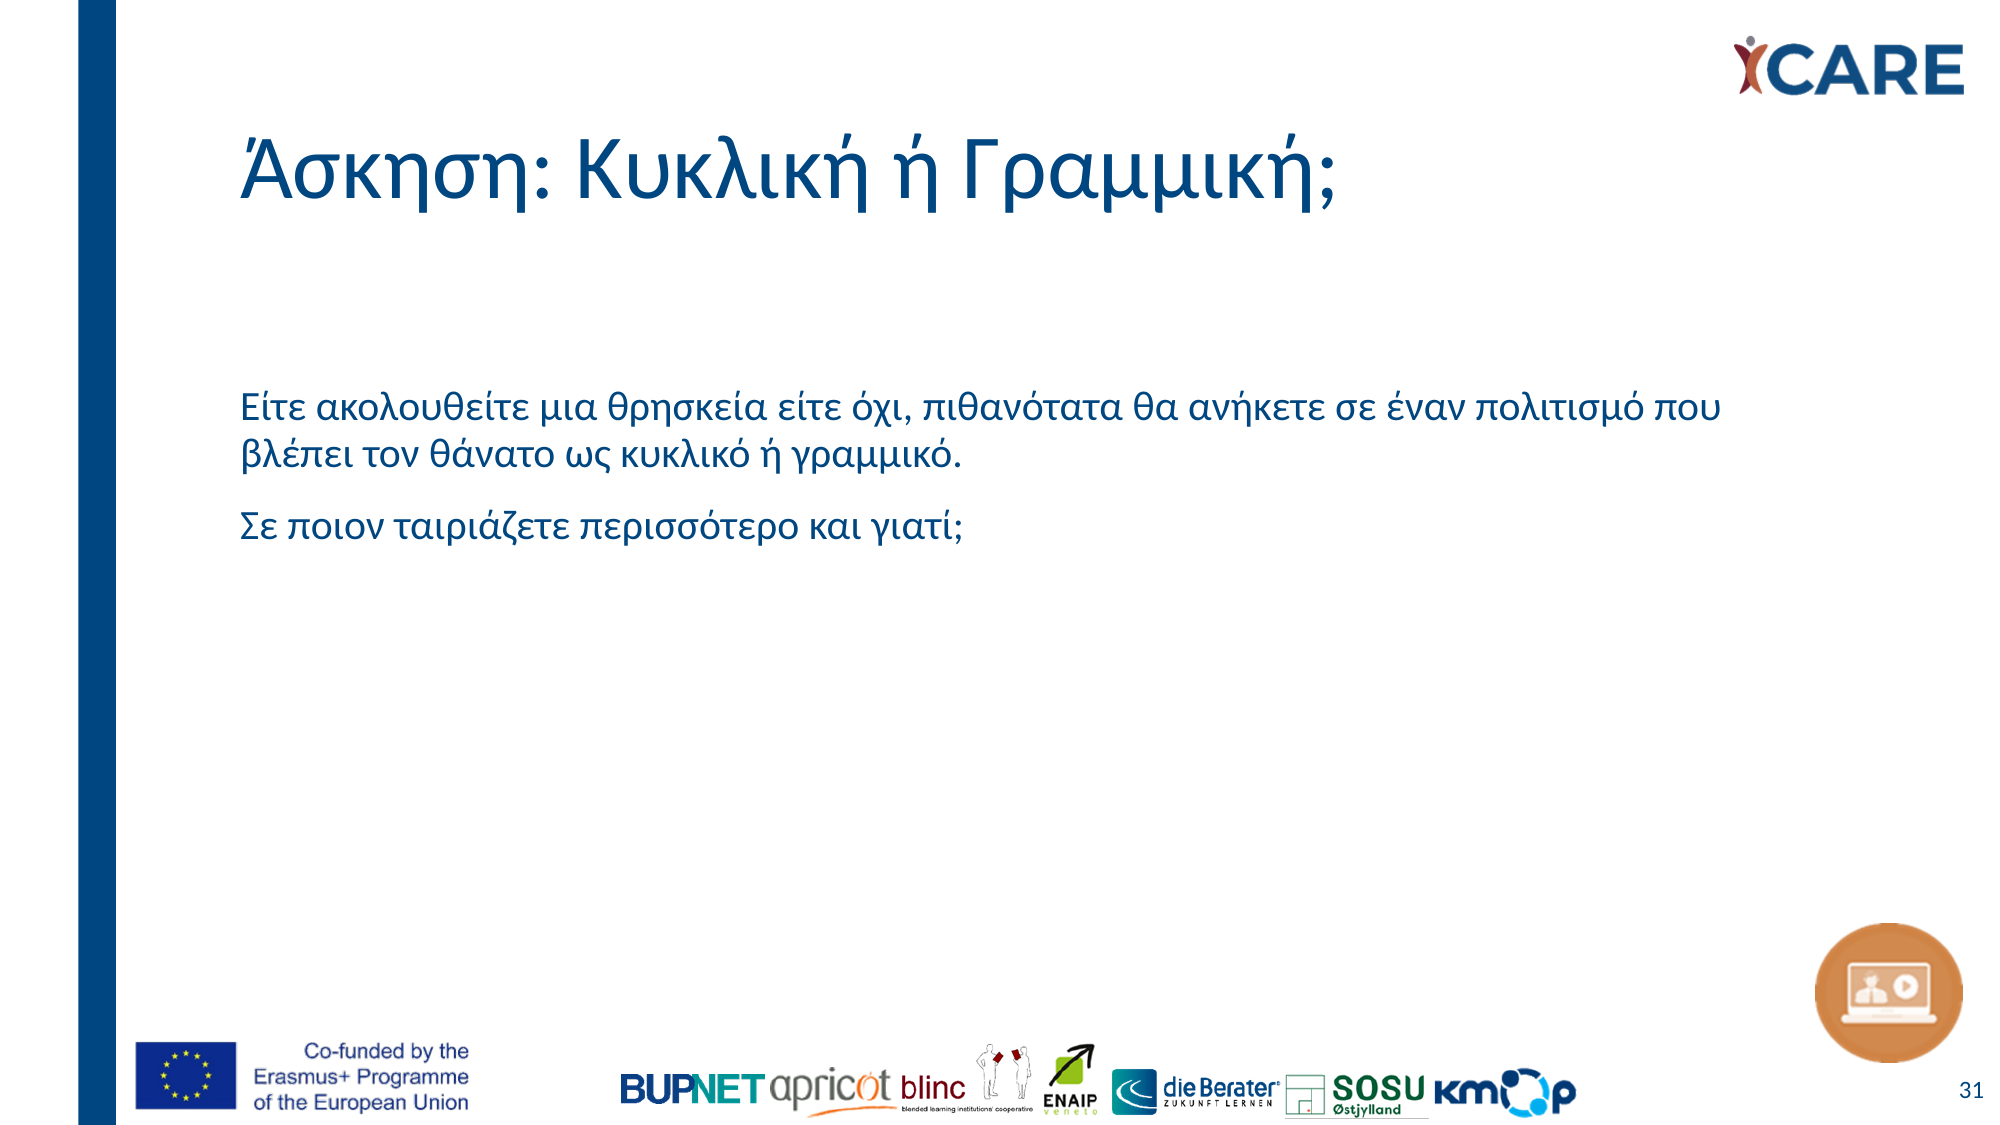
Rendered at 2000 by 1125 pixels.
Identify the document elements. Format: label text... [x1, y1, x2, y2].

picture [1734, 34, 1967, 113]
slide_number 31 [1737, 1055, 2000, 1122]
list Είτε ακολουθείτε μια θρησκεία είτε όχι, πιθανότατα θα ανήκετε σε έναν πολιτισμό που βλέπει τον θάνατο ως κυκλικό ή γραμμικό. Σε ποιον ταιριάζετε περισσότερο και γιατί; [224, 375, 1800, 963]
picture [1815, 923, 1963, 1063]
title Άσκηση: Κυκλική ή Γραμμική; [224, 112, 1800, 232]
picture [115, 1023, 486, 1125]
picture [621, 1041, 1579, 1119]
